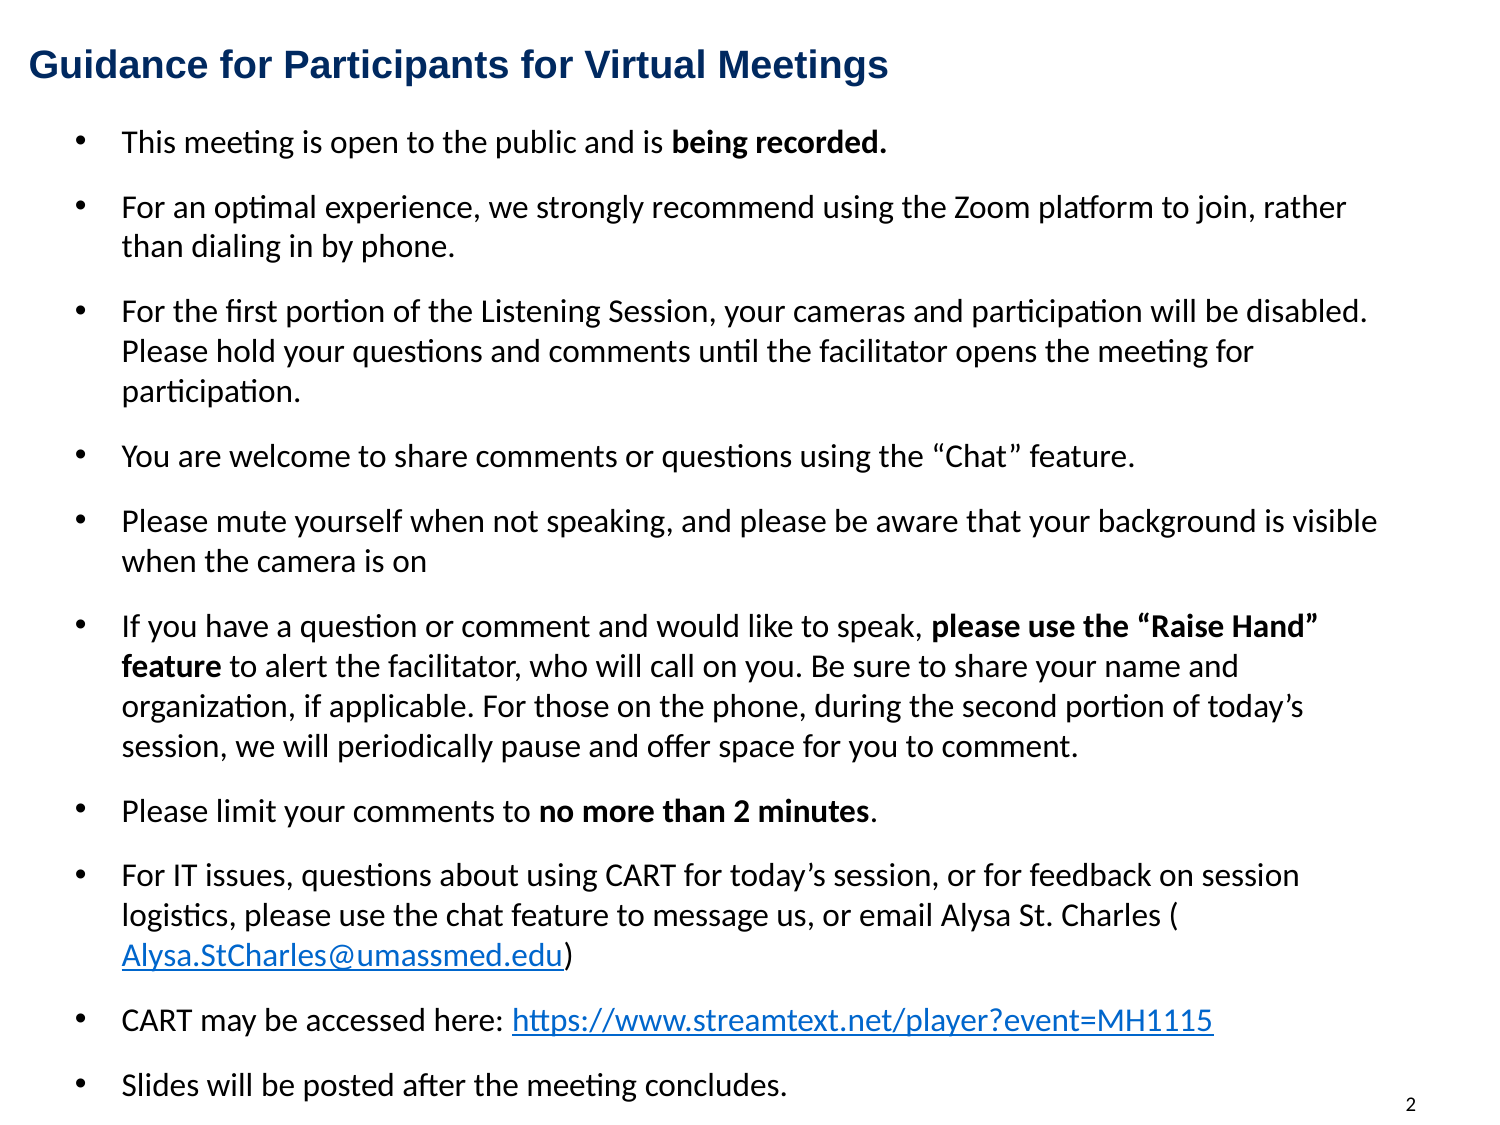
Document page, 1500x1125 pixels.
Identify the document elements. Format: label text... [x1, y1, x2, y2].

title Guidance for Participants for Virtual Meetings [28, 38, 1466, 87]
text_box This meeting is open to the public and is being recorded. For an optimal experience, we strongly recommend using the Zoom platform to join, rather than dialing in by phone. For the first portion of the Listening Session, your cameras and participation will be disabled. Please hold your questions and comments until the facilitator opens the meeting for participation. You are welcome to share comments or questions using the “Chat” feature. Please mute yourself when not speaking, and please be aware that your background is visible when the camera is on If you have a question or comment and would like to speak, please use the “Raise Hand” feature to alert the facilitator, who will call on you. Be sure to share your name and organization, if applicable. For those on the phone, during the second portion of today’s session, we will periodically pause and offer space for you to comment. Please limit your comments to no more than 2 minutes. For IT issues, questions about using CART for today’s session, or for feedback on session logistics, please use the chat feature to message us, or email Alysa St. Charles (Alysa.StCharles@umassmed.edu) CART may be accessed here: https://www.streamtext.net/player?event=MH1115 Slides will be posted after the meeting concludes. [59, 112, 1423, 1111]
